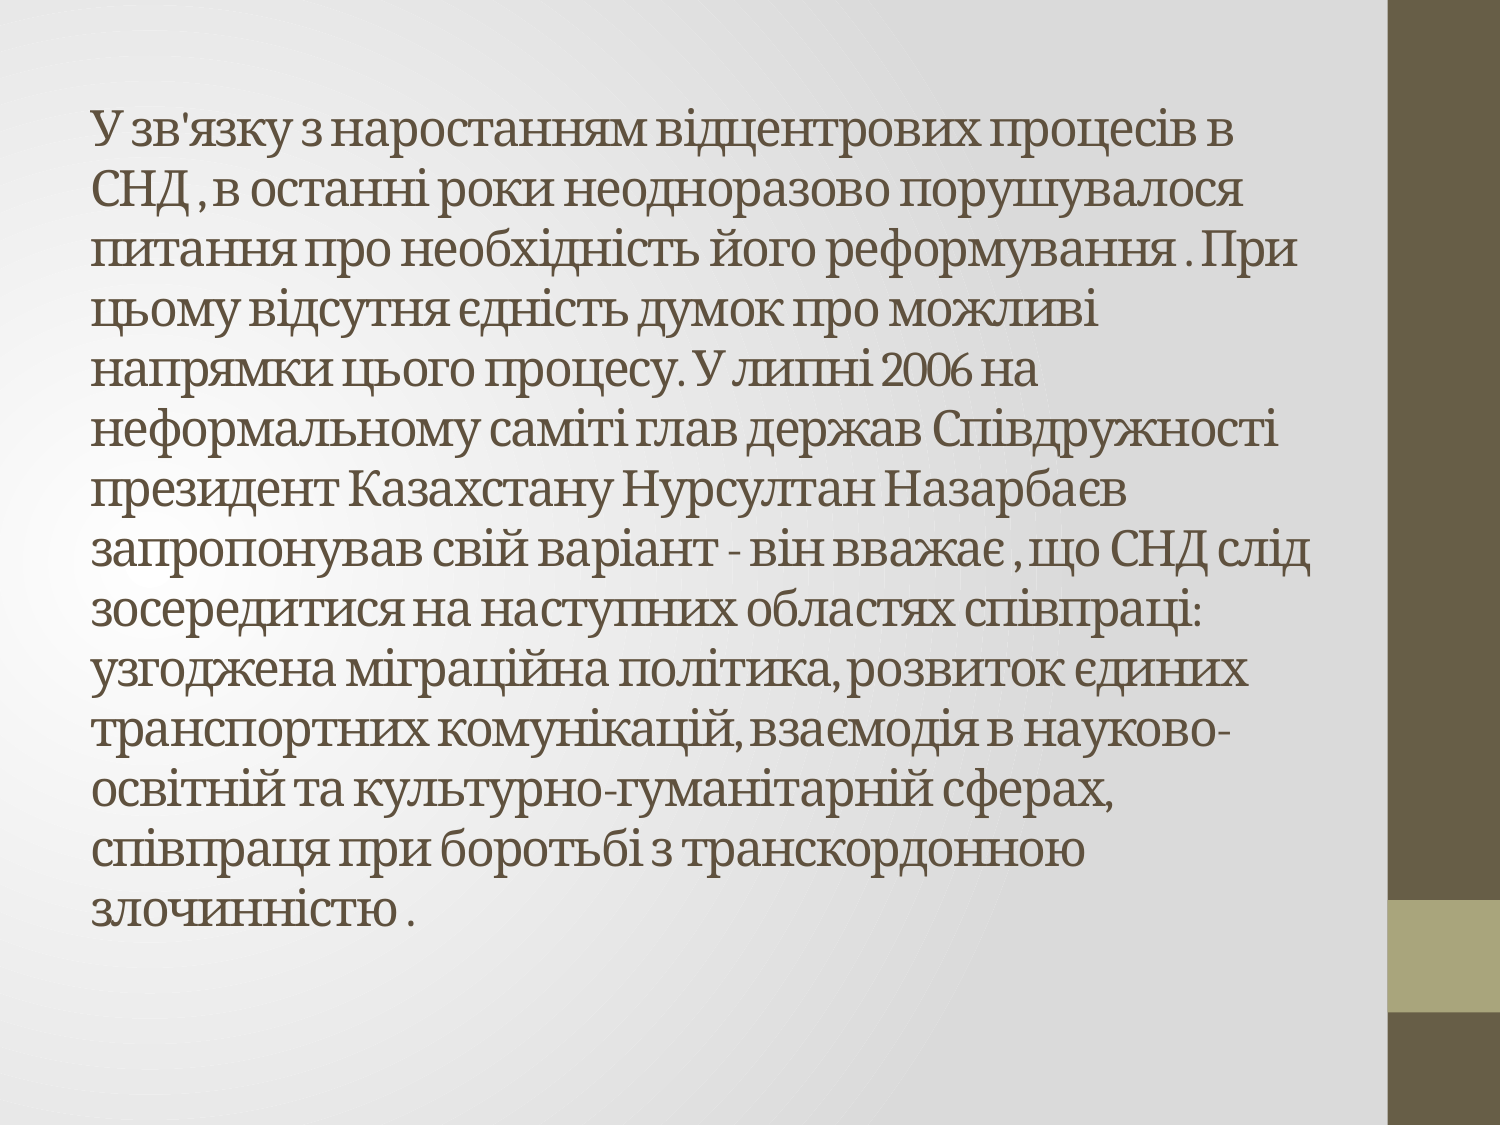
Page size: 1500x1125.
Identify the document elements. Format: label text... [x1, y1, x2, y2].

title У зв'язку з наростанням відцентрових процесів в СНД , в останні роки неодноразово порушувалося питання про необхідність його реформування . При цьому відсутня єдність думок про можливі напрямки цього процесу. У липні 2006 на неформальному саміті глав держав Співдружності президент Казахстану Нурсултан Назарбаєв запропонував свій варіант - він вважає , що СНД слід зосередитися на наступних областях співпраці: узгоджена міграційна політика, розвиток єдиних транспортних комунікацій, взаємодія в науково-освітній та культурно-гуманітарній сферах, співпраця при боротьбі з транскордонною злочинністю . [75, 45, 1325, 988]
